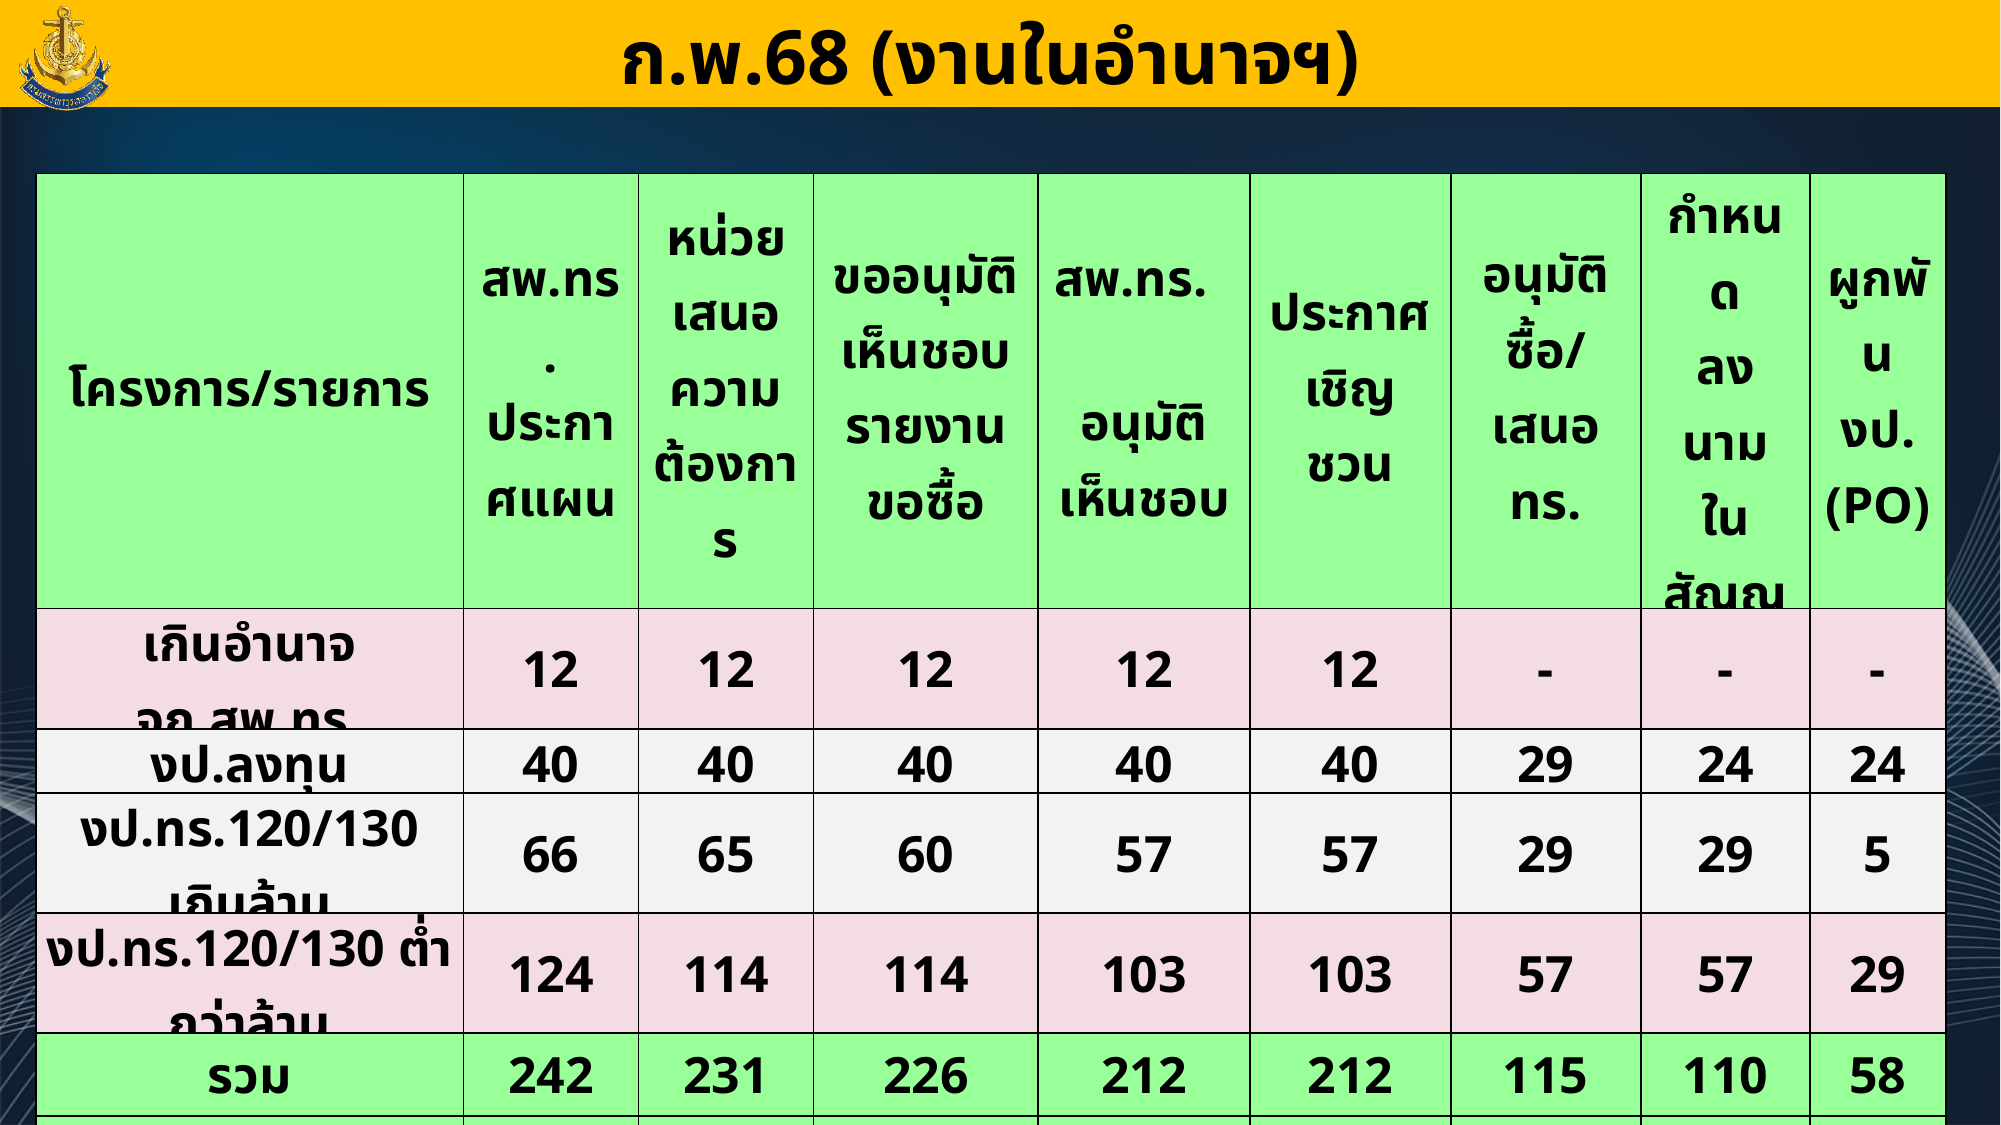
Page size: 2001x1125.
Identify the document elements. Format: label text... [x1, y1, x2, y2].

table_cell รวม [37, 1034, 463, 1115]
table_header กำหนด ลงนาม ในสัญญา [1642, 174, 1809, 608]
table_cell 95.45 [639, 1117, 813, 1125]
table_cell งป.ทร.120/130 เกินล้าน [37, 794, 463, 912]
table_cell 231 [639, 1034, 813, 1115]
table_cell 87.60 [1251, 1117, 1450, 1125]
table_cell 66 [464, 794, 638, 912]
table_cell 40 [814, 730, 1037, 792]
table_cell 114 [639, 914, 813, 1032]
table_cell 242 [464, 1034, 638, 1115]
table_cell 60 [814, 794, 1037, 912]
table_cell 226 [814, 1034, 1037, 1115]
table_cell 12 [1251, 609, 1450, 728]
table_cell งป.ทร.120/130 ต่ำกว่าล้าน [37, 914, 463, 1032]
table_cell 124 [464, 914, 638, 1032]
table_cell - [1452, 609, 1640, 728]
table_cell 29 [1642, 794, 1809, 912]
table_cell 57 [1642, 914, 1809, 1032]
table_cell เกินอำนาจ จก.สพ.ทร. [37, 609, 463, 728]
picture [0, 0, 2001, 1125]
table_header อนุมัติซื้อ/เสนอ ทร. [1452, 174, 1640, 608]
table_cell 12 [639, 609, 813, 728]
table_cell 45.45 [1642, 1117, 1809, 1125]
table_cell 12 [1039, 609, 1249, 728]
table_cell 115 [1452, 1034, 1640, 1115]
table_cell 29 [1452, 794, 1640, 912]
table_header หน่วยเสนอความต้องการ [639, 174, 813, 608]
table_cell งป.ลงทุน [37, 730, 463, 792]
table_cell 103 [1251, 914, 1450, 1032]
table_cell 24 [1811, 730, 1945, 792]
table_cell 57 [1039, 794, 1249, 912]
table_header โครงการ/รายการ [37, 174, 463, 608]
table_cell 212 [1251, 1034, 1450, 1115]
table_cell 29 [1811, 914, 1945, 1032]
table_cell - [1642, 609, 1809, 728]
table_cell 114 [814, 914, 1037, 1032]
table_header ขออนุมัติเห็นชอบรายงานขอซื้อ [814, 174, 1037, 608]
table_cell 40 [1039, 730, 1249, 792]
table_cell คิดเป็นร้อยละ [37, 1117, 463, 1125]
table_cell 87.60 [1039, 1117, 1249, 1125]
table_cell 24 [1642, 730, 1809, 792]
table_cell 47.52 [1452, 1117, 1640, 1125]
table_cell 12 [464, 609, 638, 728]
table_cell 65 [639, 794, 813, 912]
table_cell 93.39 [814, 1117, 1037, 1125]
table_cell 58 [1811, 1034, 1945, 1115]
table_cell 29 [1452, 730, 1640, 792]
table_cell 110 [1642, 1034, 1809, 1115]
table_cell - [1811, 609, 1945, 728]
table_header สพ.ทร. ประกาศแผน [464, 174, 638, 608]
table_cell 40 [464, 730, 638, 792]
text_box ความก้าวหน้ารายการจัดซื้อจัดจ้างงบประมาณ 2568 ณ 21 ก.พ.68 (งานในอำนาจฯ) [132, 0, 2000, 107]
table_cell 57 [1251, 794, 1450, 912]
table_cell 100 [464, 1117, 638, 1125]
table_header สพ.ทร. อนุมัติเห็นชอบ [1039, 174, 1249, 608]
table_header ผูกพัน งป. (PO) [1811, 174, 1945, 608]
table_header ประกาศเชิญชวน [1251, 174, 1450, 608]
table_cell 5 [1811, 794, 1945, 912]
table_cell 23.97 [1811, 1117, 1945, 1125]
table_cell 40 [1251, 730, 1450, 792]
table_cell 57 [1452, 914, 1640, 1032]
table_cell 40 [639, 730, 813, 792]
table_cell 103 [1039, 914, 1249, 1032]
table_cell 12 [814, 609, 1037, 728]
table_cell 212 [1039, 1034, 1249, 1115]
